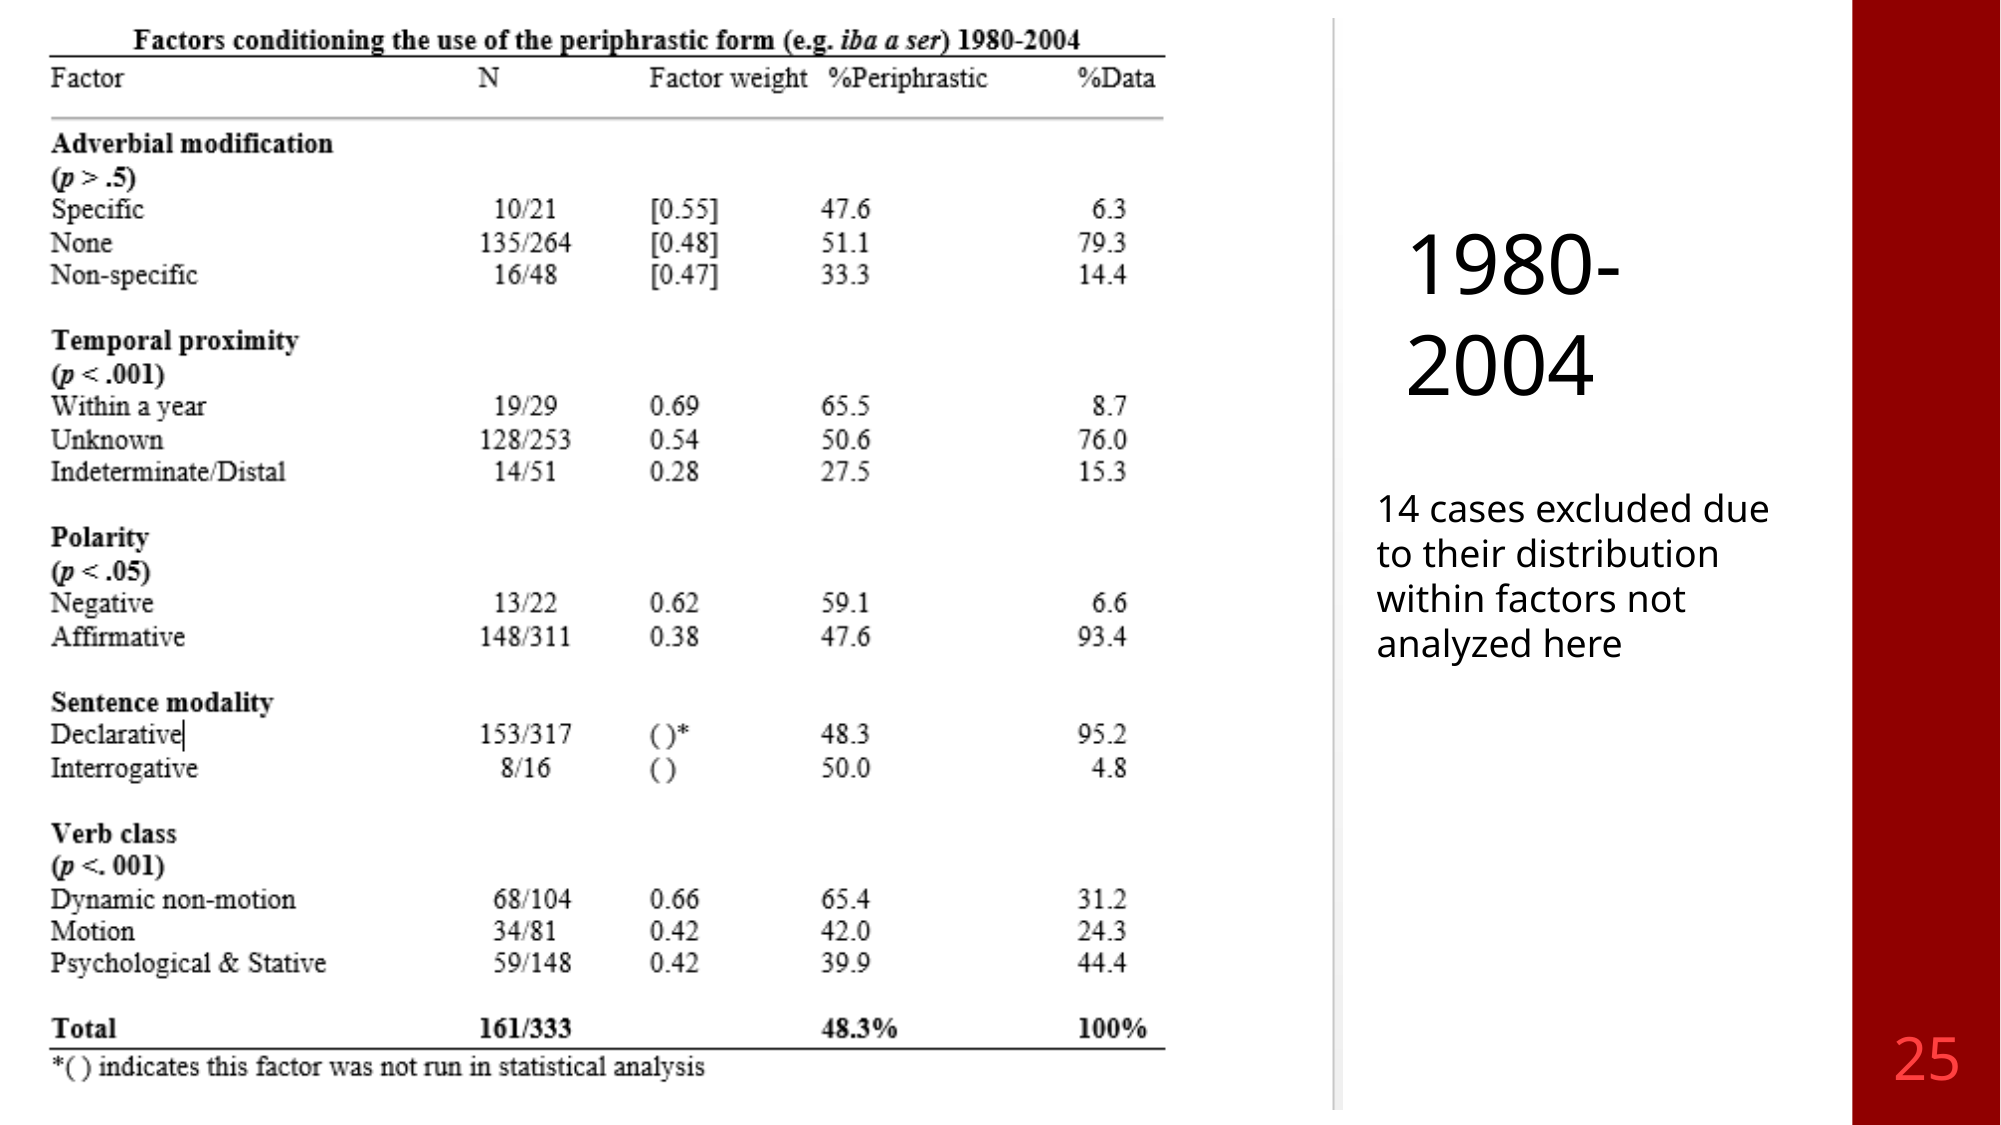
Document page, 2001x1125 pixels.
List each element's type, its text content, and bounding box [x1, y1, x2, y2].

text_box 1980- 2004 [1390, 204, 1731, 420]
slide_number 25 [1852, 1012, 2000, 1110]
text_box 14 cases excluded due to their distribution within factors not analyzed here [1361, 478, 1816, 673]
picture [0, 17, 1343, 1111]
